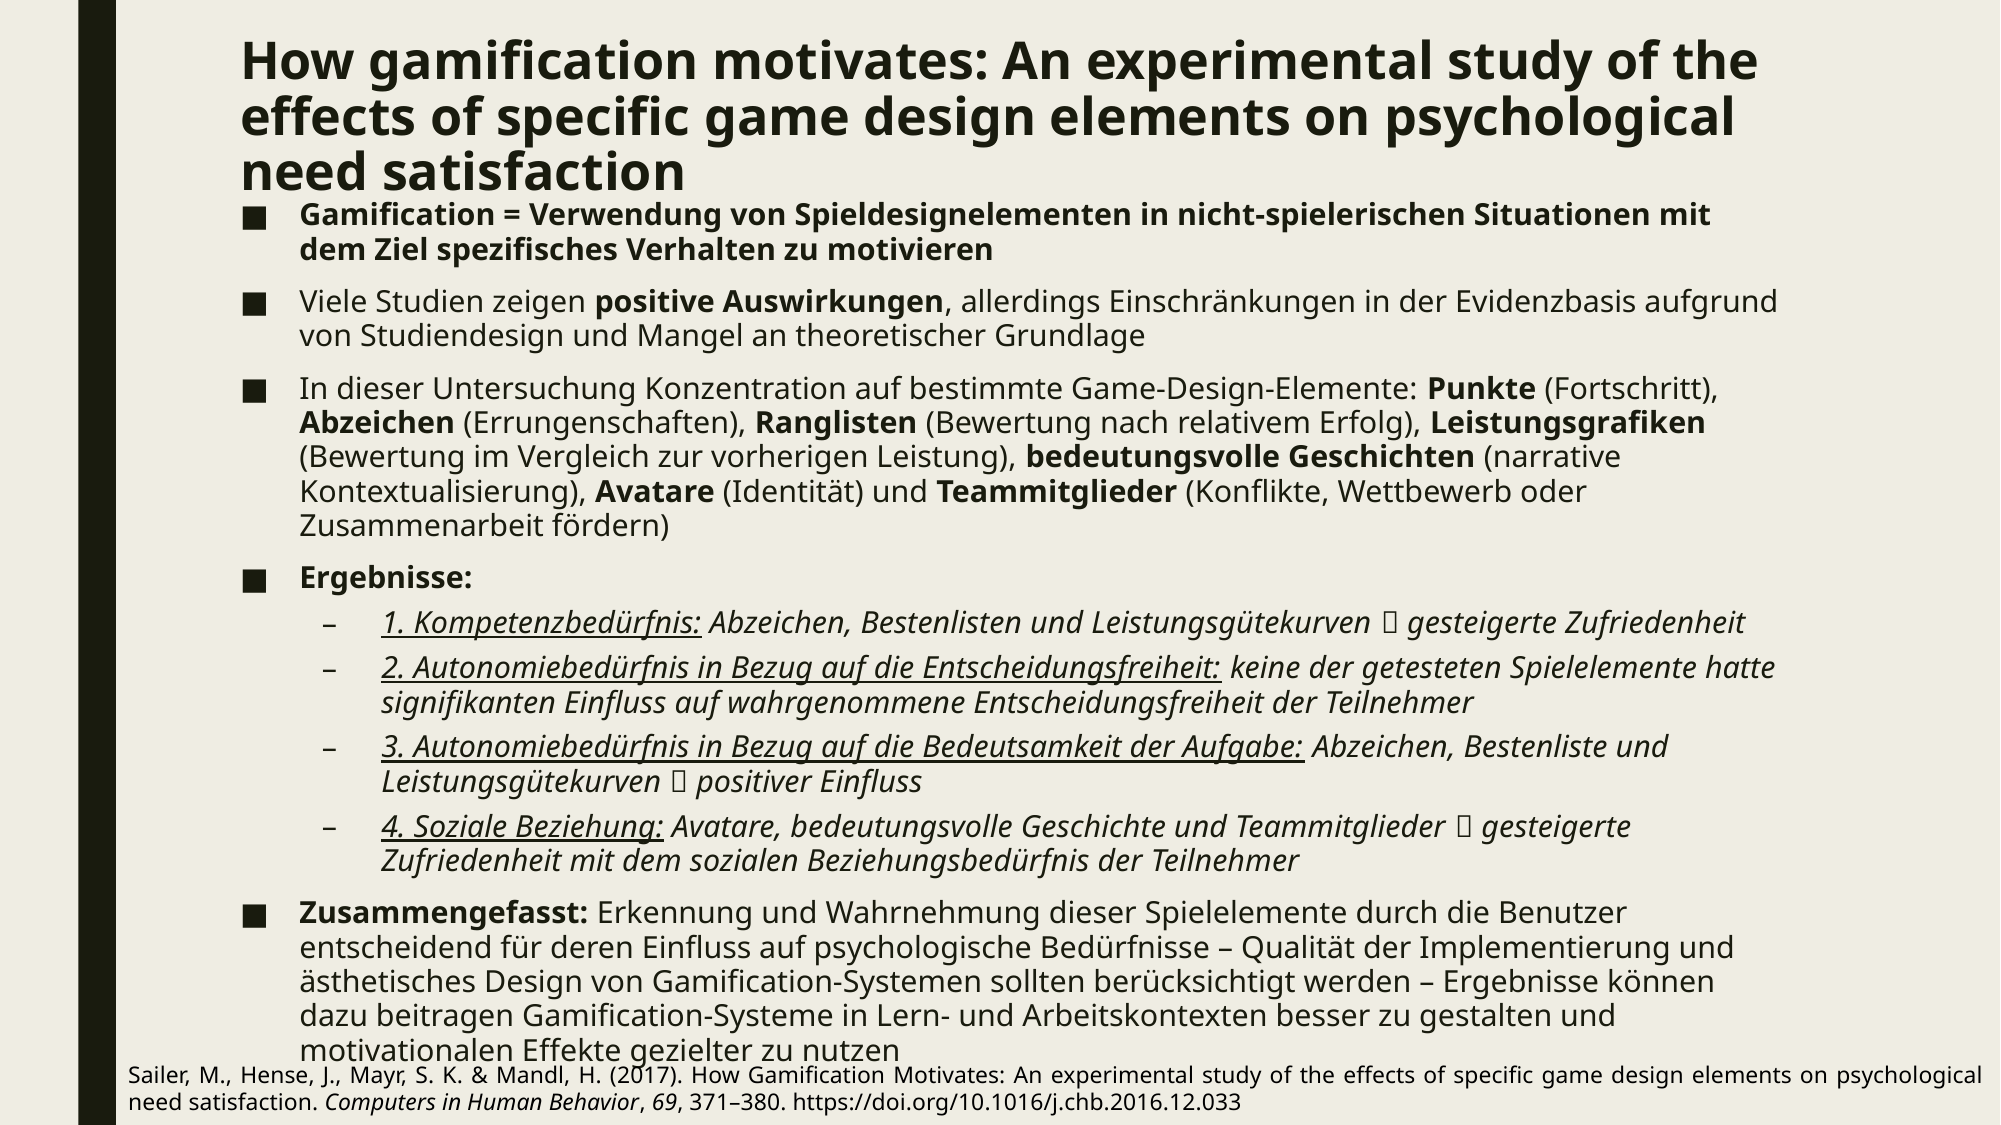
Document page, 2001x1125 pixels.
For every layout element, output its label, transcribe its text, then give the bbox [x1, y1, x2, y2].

title How gamification motivates: An experimental study of the effects of specific game design elements on psychological need satisfaction [225, 27, 1800, 163]
text_box Sailer, M., Hense, J., Mayr, S. K. & Mandl, H. (2017). How Gamification Motivates: An experimental study of the effects of specific game design elements on psychological need satisfaction. Computers in Human Behavior, 69, 371–380. https://doi.org/10.1016/j.chb.2016.12.033 [113, 1052, 2000, 1125]
list Gamification = Verwendung von Spieldesignelementen in nicht-spielerischen Situationen mit dem Ziel spezifisches Verhalten zu motivieren Viele Studien zeigen positive Auswirkungen, allerdings Einschränkungen in der Evidenzbasis aufgrund von Studiendesign und Mangel an theoretischer Grundlage In dieser Untersuchung Konzentration auf bestimmte Game-Design-Elemente: Punkte (Fortschritt), Abzeichen (Errungenschaften), Ranglisten (Bewertung nach relativem Erfolg), Leistungsgrafiken (Bewertung im Vergleich zur vorherigen Leistung), bedeutungsvolle Geschichten (narrative Kontextualisierung), Avatare (Identität) und Teammitglieder (Konflikte, Wettbewerb oder Zusammenarbeit fördern) Ergebnisse: 1. Kompetenzbedürfnis: Abzeichen, Bestenlisten und Leistungsgütekurven  gesteigerte Zufriedenheit 2. Autonomiebedürfnis in Bezug auf die Entscheidungsfreiheit: keine der getesteten Spielelemente hatte signifikanten Einfluss auf wahrgenommene Entscheidungsfreiheit der Teilnehmer 3. Autonomiebedürfnis in Bezug auf die Bedeutsamkeit der Aufgabe: Abzeichen, Bestenliste und Leistungsgütekurven  positiver Einfluss 4. Soziale Beziehung: Avatare, bedeutungsvolle Geschichte und Teammitglieder  gesteigerte Zufriedenheit mit dem sozialen Beziehungsbedürfnis der Teilnehmer Zusammengefasst: Erkennung und Wahrnehmung dieser Spielelemente durch die Benutzer entscheidend für deren Einfluss auf psychologische Bedürfnisse – Qualität der Implementierung und ästhetisches Design von Gamification-Systemen sollten berücksichtigt werden – Ergebnisse können dazu beitragen Gamification-Systeme in Lern- und Arbeitskontexten besser zu gestalten und motivationalen Effekte gezielter zu nutzen [225, 190, 1800, 1052]
